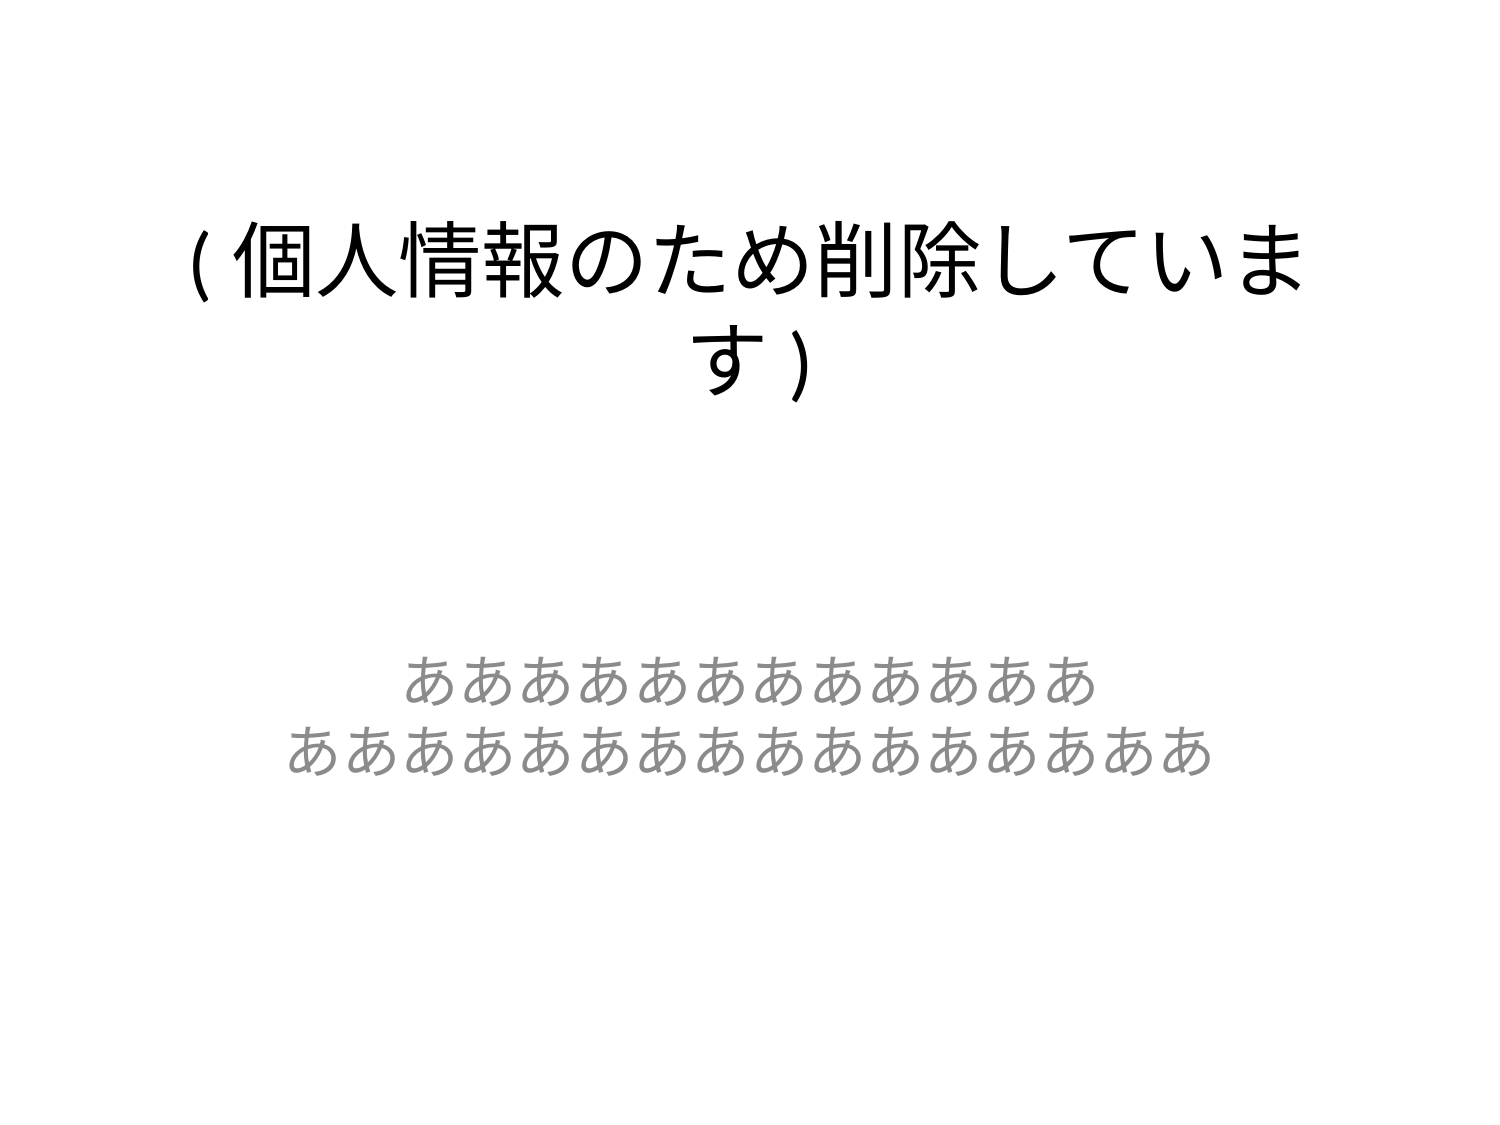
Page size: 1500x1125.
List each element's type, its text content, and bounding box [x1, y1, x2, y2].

text_box (個人情報のため削除しています) [112, 125, 1388, 492]
text_box ああああああああああああ ああああああああああああああああ [225, 637, 1275, 925]
